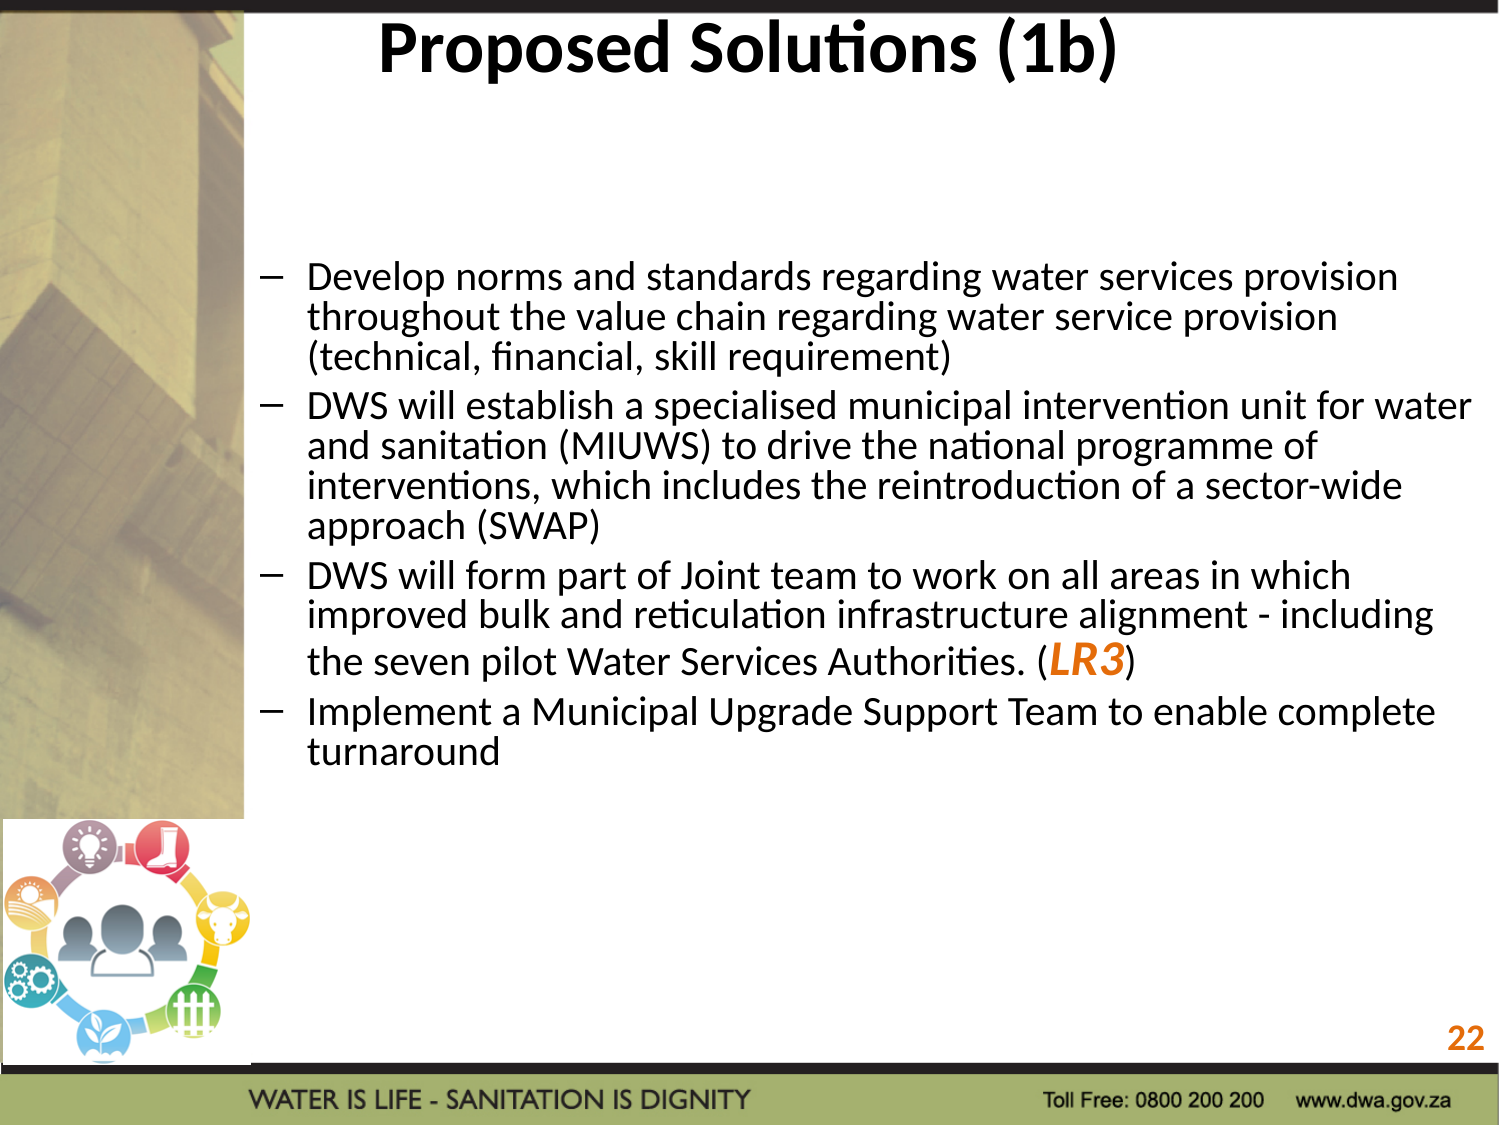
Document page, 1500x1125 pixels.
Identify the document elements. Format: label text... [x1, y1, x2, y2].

slide_number 22 [1149, 1004, 1500, 1065]
picture [0, 0, 1500, 1125]
title Proposed Solutions (1b) [75, 0, 1425, 148]
list Develop norms and standards regarding water services provision throughout the value chain regarding water service provision (technical, financial, skill requirement) DWS will establish a specialised municipal intervention unit for water and sanitation (MIUWS) to drive the national programme of interventions, which includes the reintroduction of a sector-wide approach (SWAP) DWS will form part of Joint team to work on all areas in which improved bulk and reticulation infrastructure alignment - including the seven pilot Water Services Authorities. (LR3) Implement a Municipal Upgrade Support Team to enable complete turnaround [160, 251, 1500, 886]
